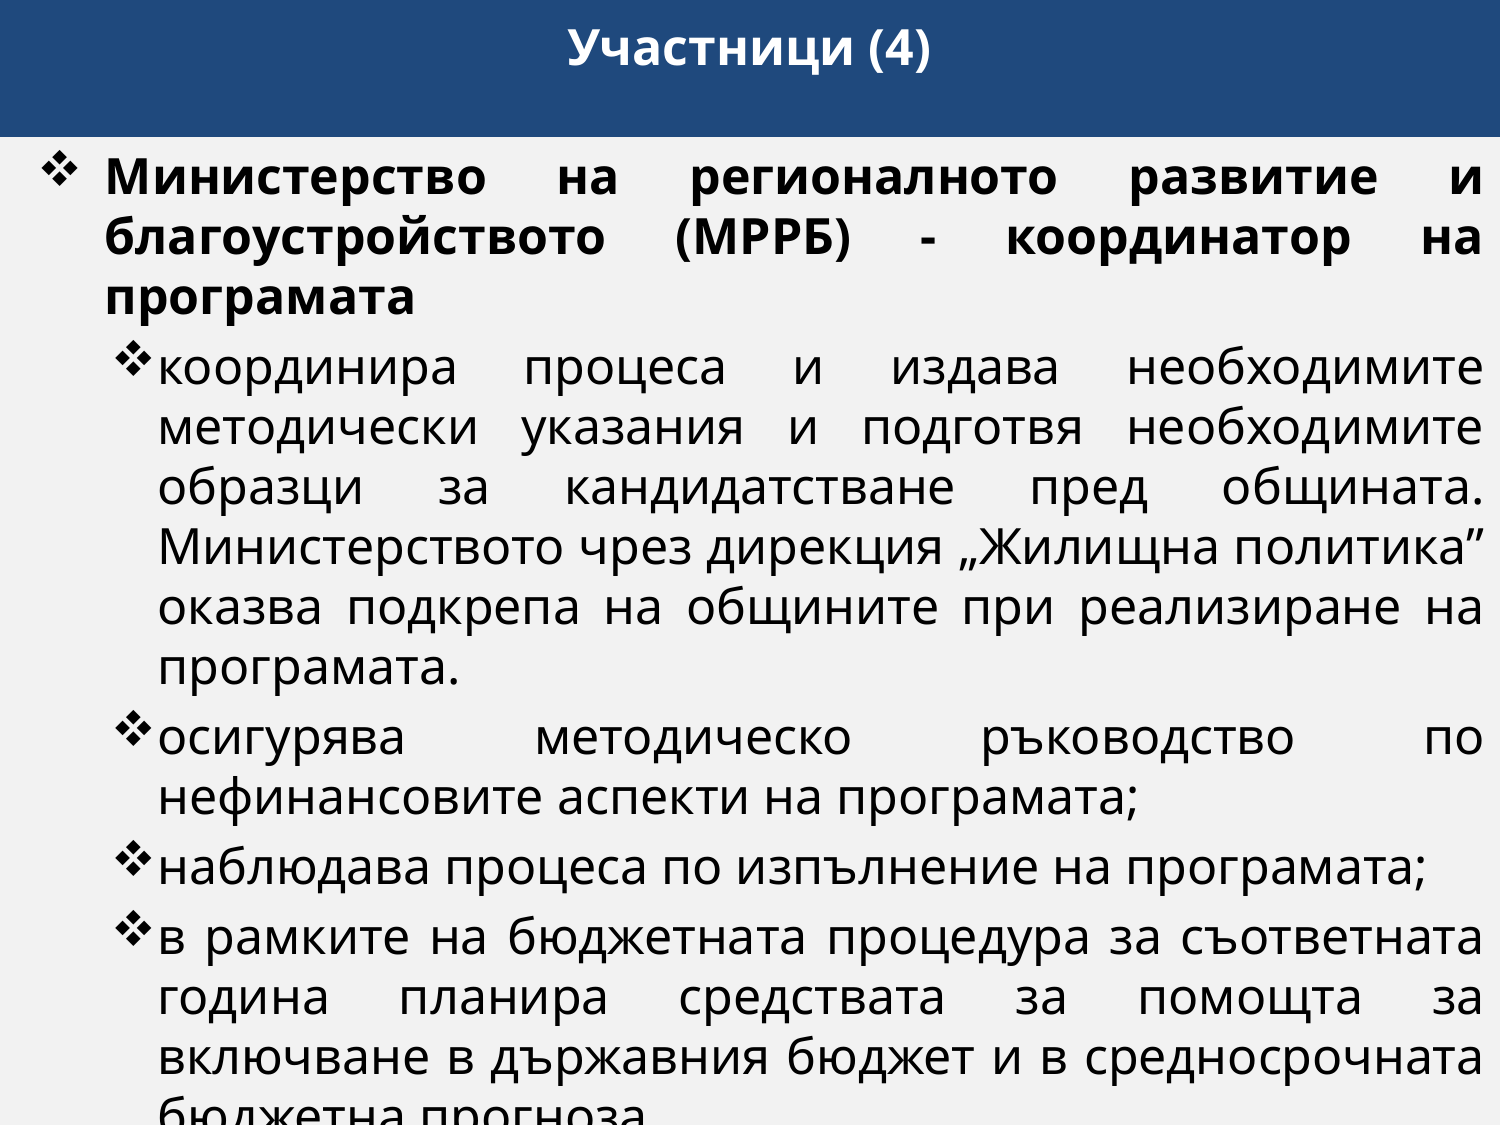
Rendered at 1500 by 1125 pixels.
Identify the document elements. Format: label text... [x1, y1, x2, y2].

slide_number 9 [1299, 1052, 1425, 1113]
list Министерство на регионалното развитие и благоустройството (МРРБ) - координатор на програмата координира процеса и издава необходимите методически указания и подготвя необходимите образци за кандидатстване пред общината. Министерството чрез дирекция „Жилищна политика” оказва подкрепа на общините при реализиране на програмата. осигурява методическо ръководство по нефинансовите аспекти на програмата; наблюдава процеса по изпълнение на програмата; в рамките на бюджетната процедура за съответната година планира средствата за помощта за включване в държавния бюджет и в средносрочната бюджетна прогноза. [0, 136, 1500, 1125]
title Участници (4) [0, 0, 1500, 90]
